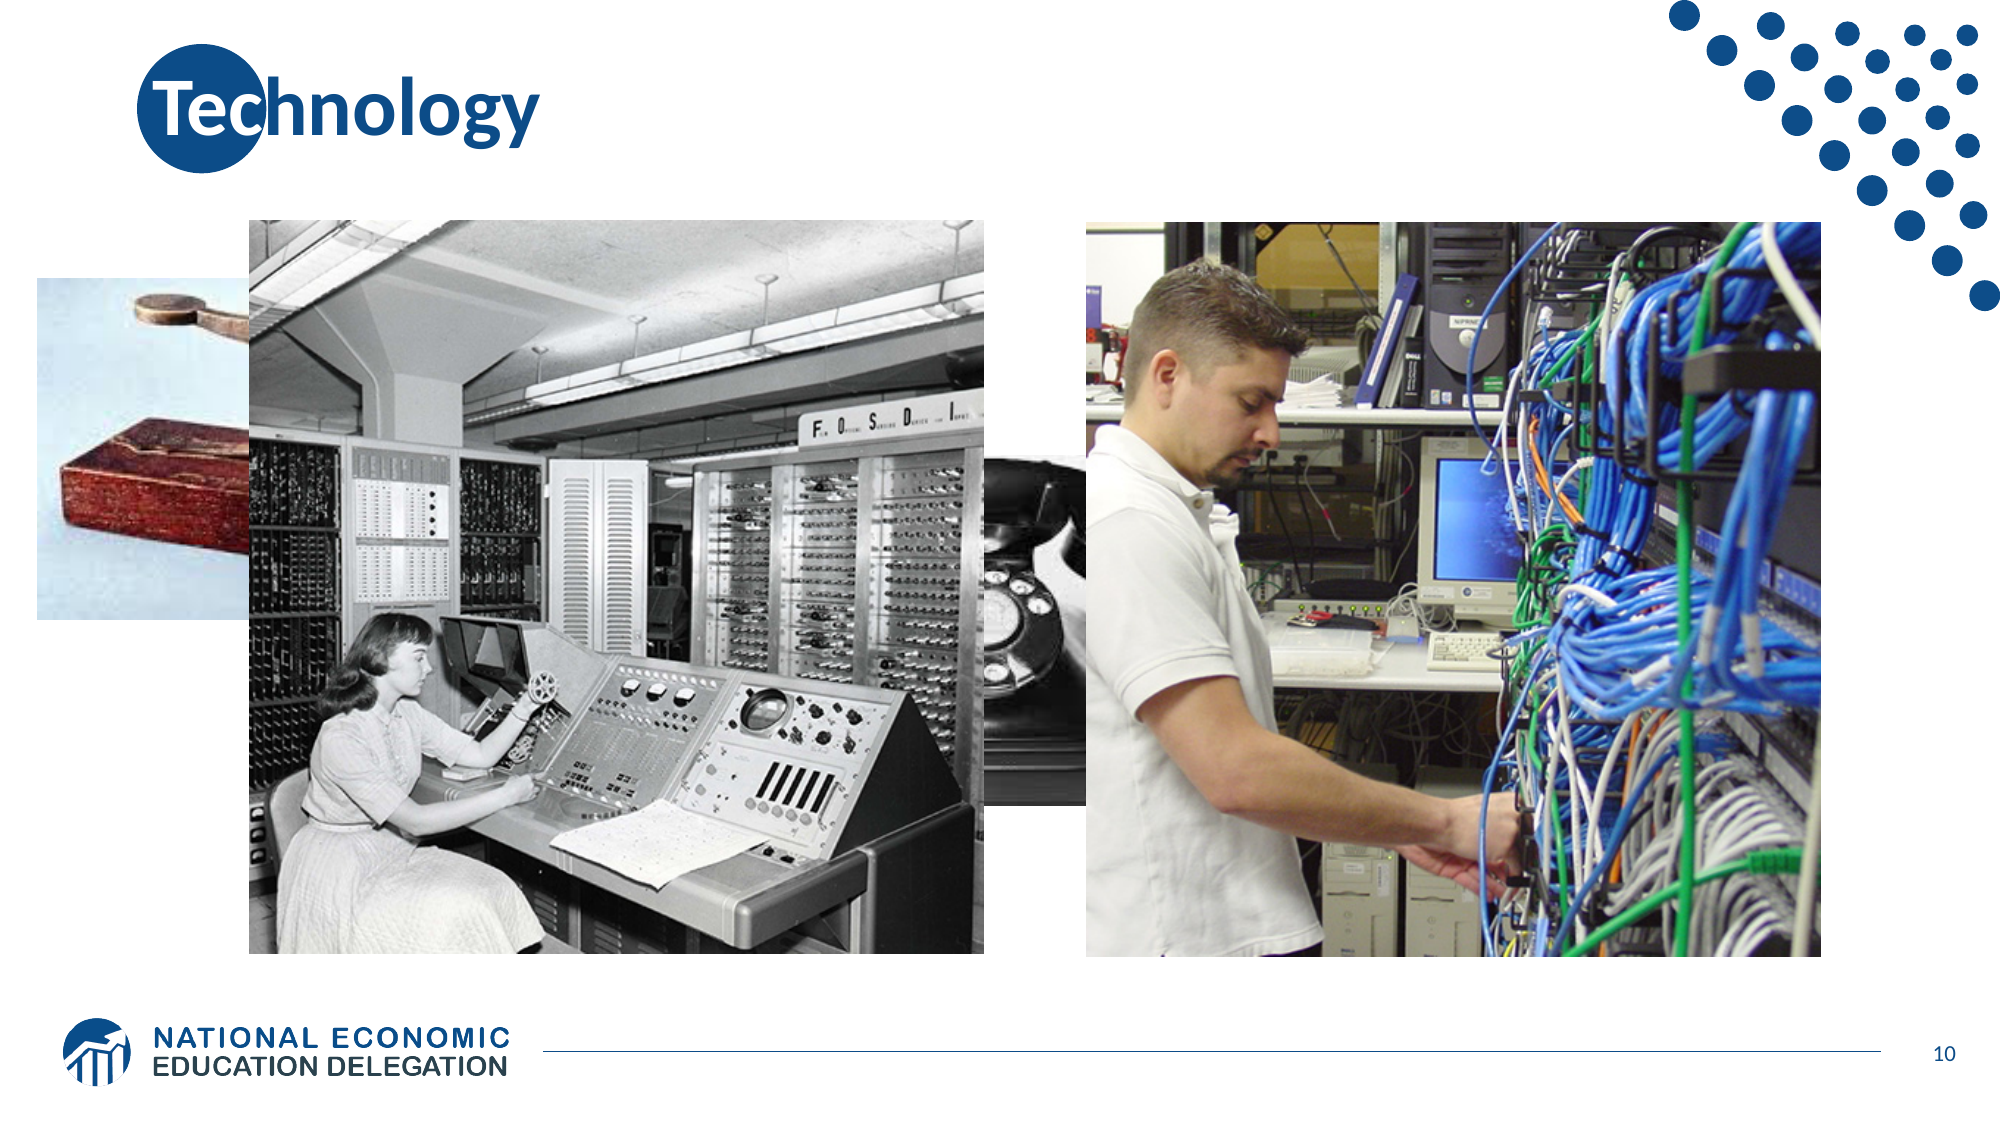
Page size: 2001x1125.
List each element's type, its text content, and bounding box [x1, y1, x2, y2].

title Technology [137, 0, 1863, 218]
slide_number 10 [1521, 1022, 1972, 1082]
picture [37, 220, 1821, 957]
picture [55, 1013, 520, 1091]
